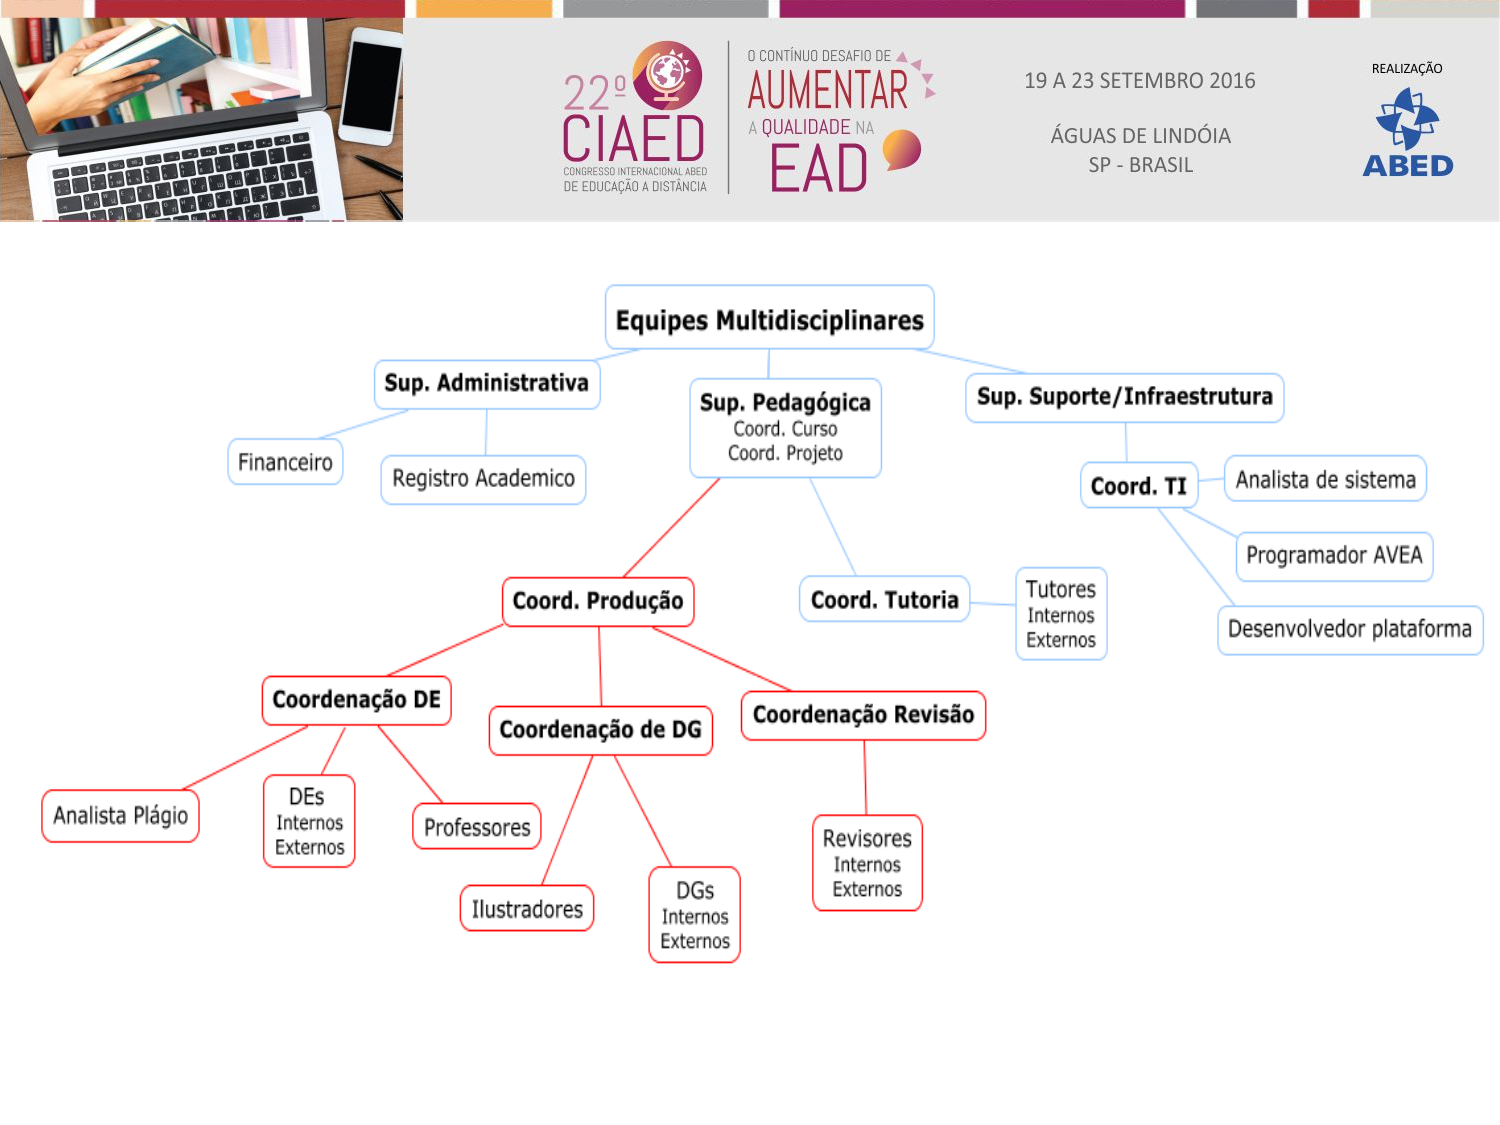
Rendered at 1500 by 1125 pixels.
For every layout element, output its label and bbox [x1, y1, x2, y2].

picture [19, 278, 1500, 1012]
picture [0, 0, 1500, 222]
